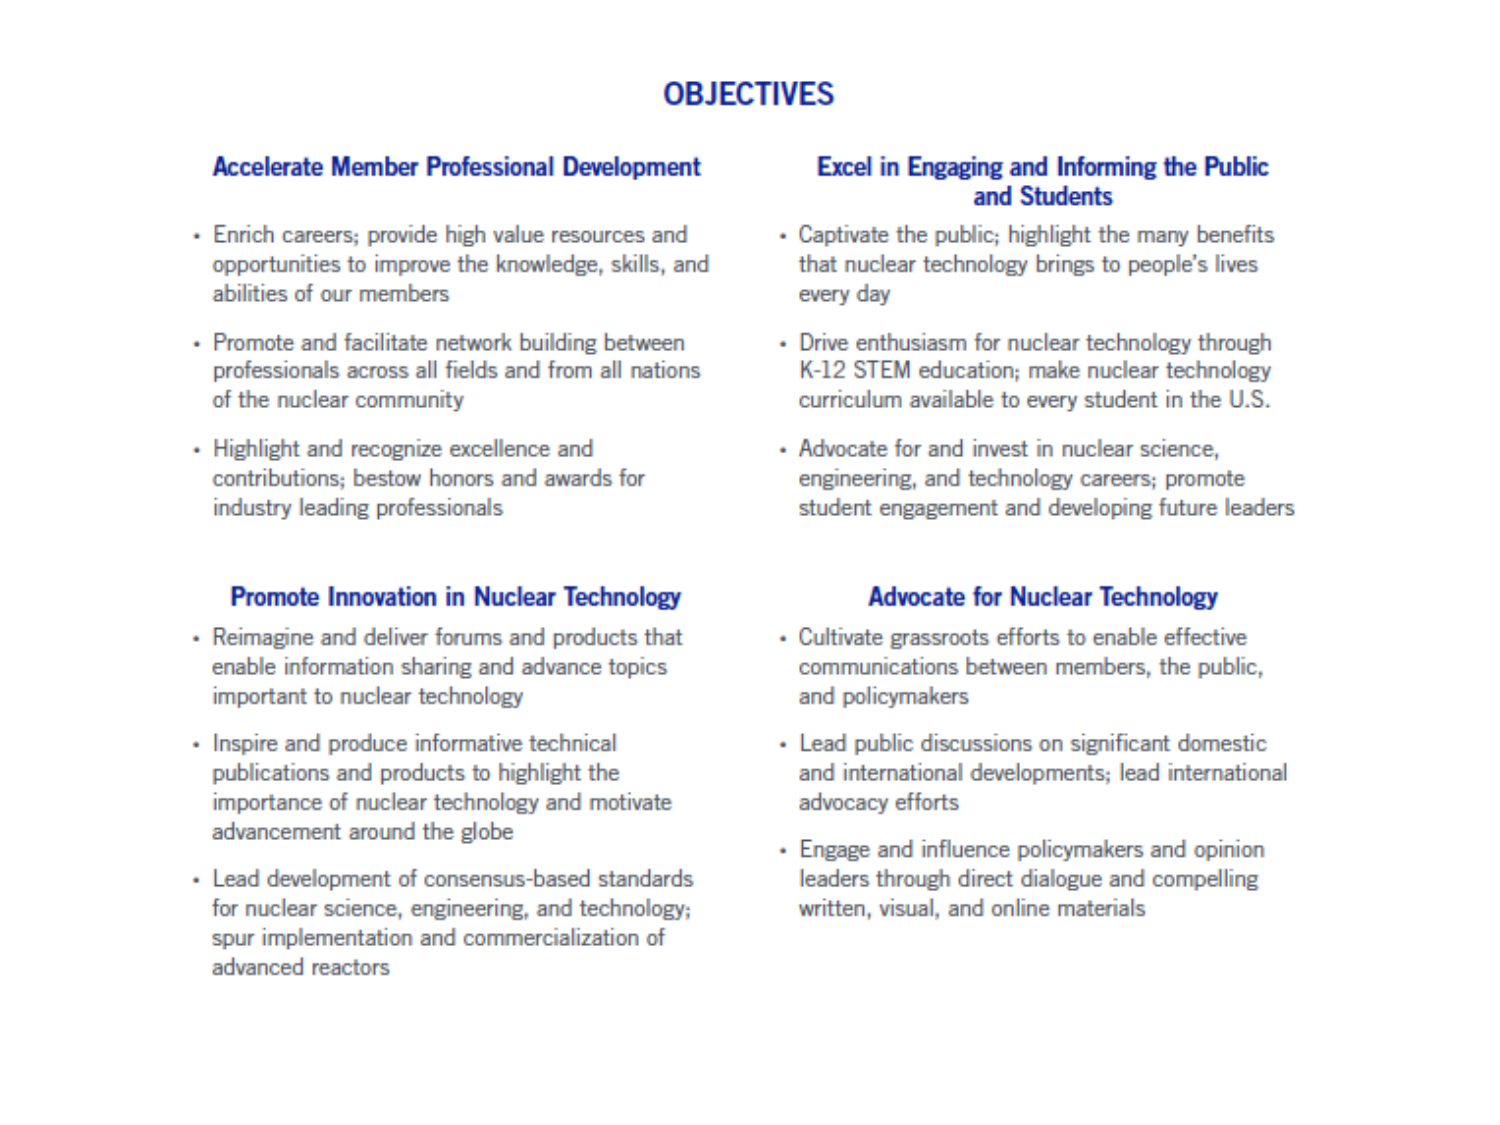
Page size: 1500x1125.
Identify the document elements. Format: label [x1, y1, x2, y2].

list [113, 29, 1387, 1001]
